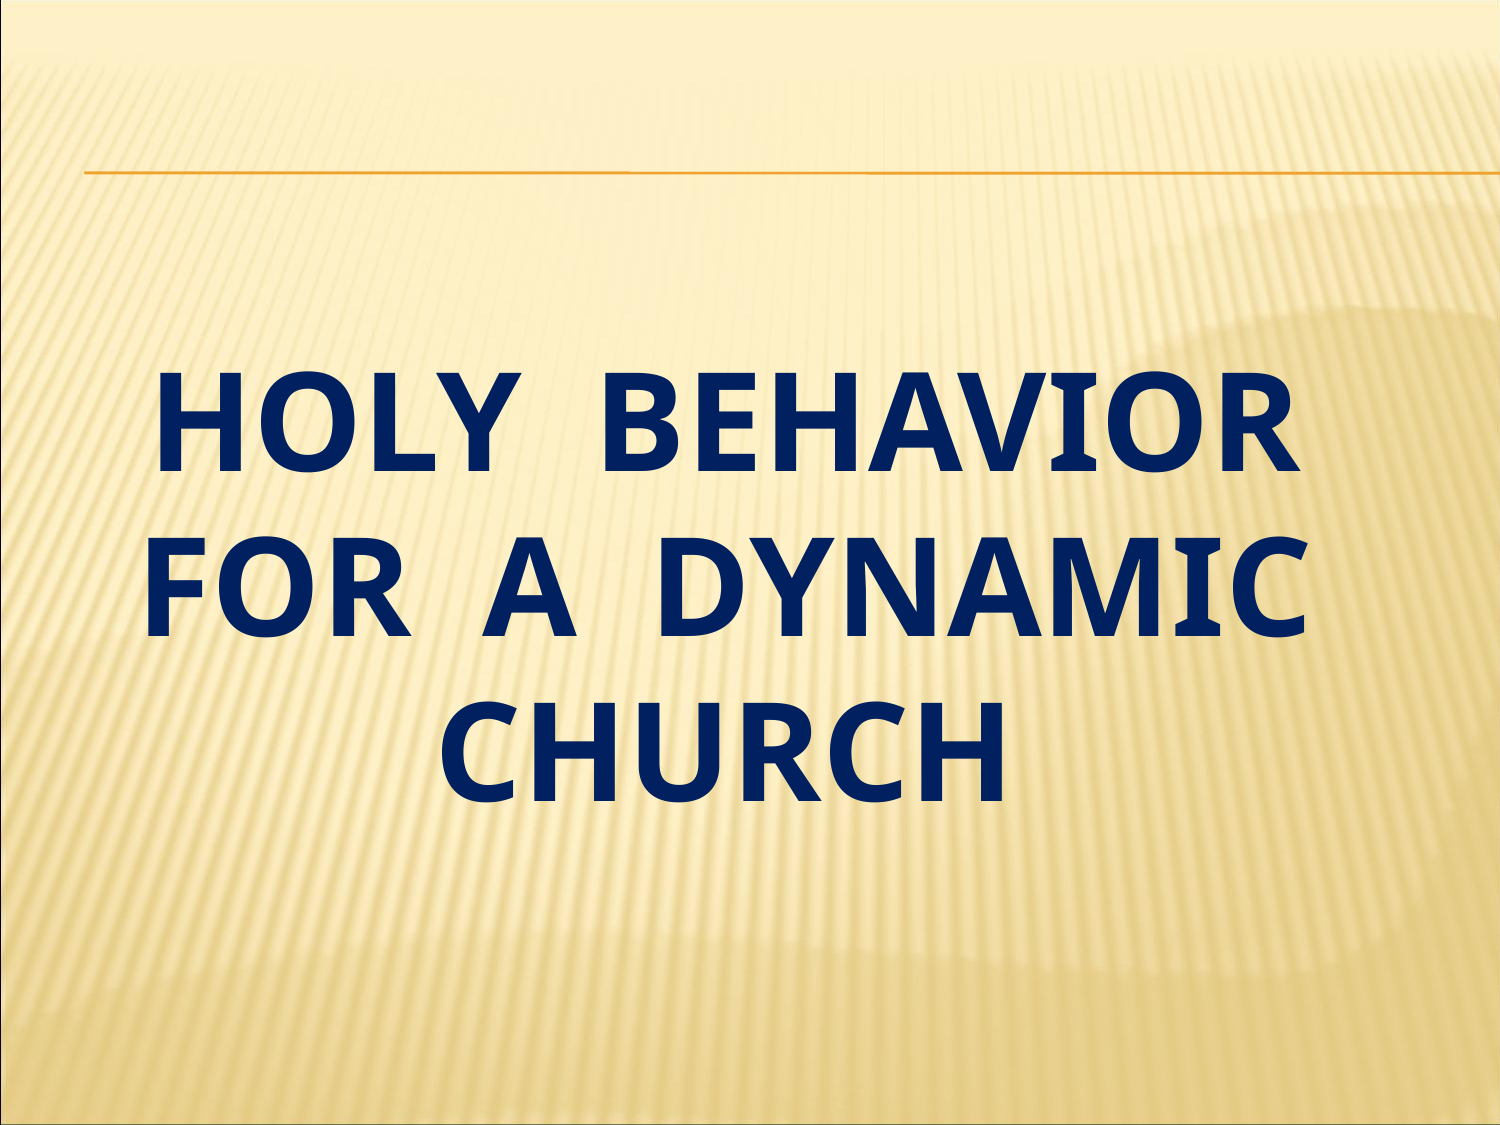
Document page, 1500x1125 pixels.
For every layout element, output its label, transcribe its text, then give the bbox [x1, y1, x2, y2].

title holy behavior for a dynamic church [87, 187, 1363, 975]
picture [0, 0, 1500, 1125]
